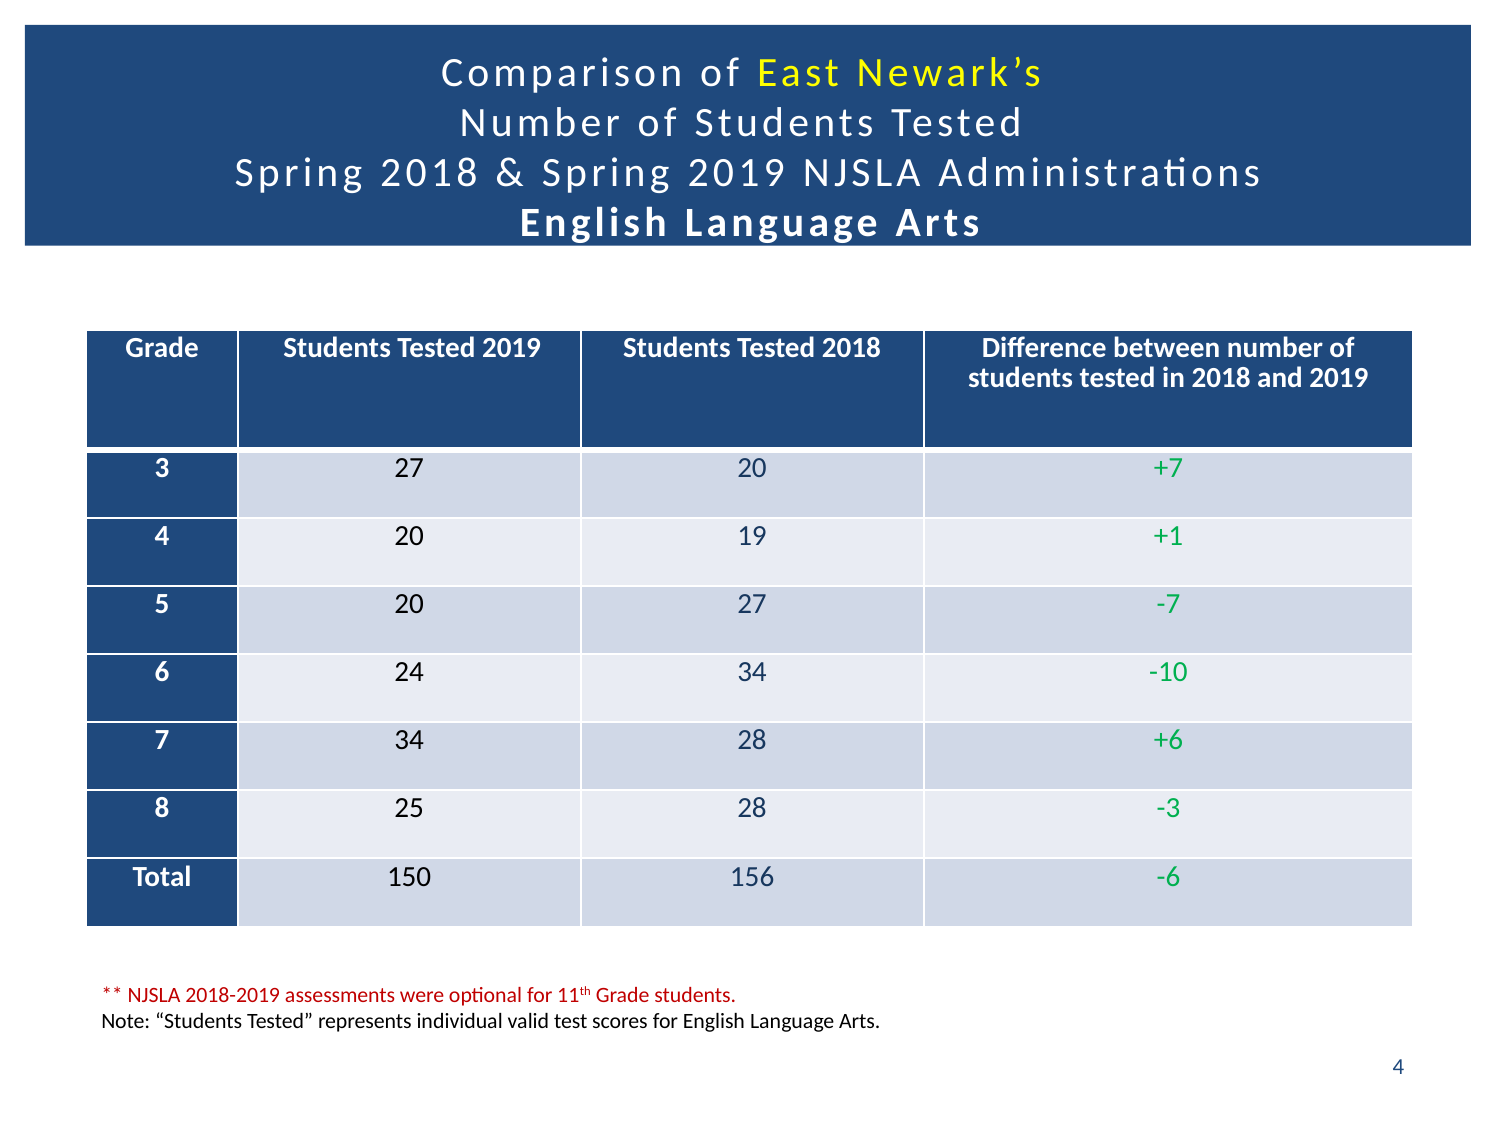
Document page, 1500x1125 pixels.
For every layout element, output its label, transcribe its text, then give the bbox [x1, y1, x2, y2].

table_cell 156 [582, 859, 923, 926]
table_cell 34 [239, 723, 580, 789]
table_cell -10 [925, 655, 1412, 721]
table_cell 25 [239, 791, 580, 857]
table_cell 19 [582, 519, 923, 585]
table_cell -6 [925, 859, 1412, 926]
table_header Students Tested 2019 [239, 331, 580, 447]
table_cell Total [87, 859, 237, 926]
table_cell +1 [925, 519, 1412, 585]
table_header Students Tested 2018 [582, 331, 923, 447]
text_box ** NJSLA 2018-2019 assessments were optional for 11th Grade students. Note: “Students Tested” represents individual valid test scores for English Language Arts. [86, 972, 1069, 1040]
table_cell 20 [582, 453, 923, 517]
table_header Difference between number of students tested in 2018 and 2019 [925, 331, 1412, 447]
table_cell 3 [87, 453, 237, 517]
slide_number 4 [1349, 1041, 1448, 1089]
table_cell 27 [239, 453, 580, 517]
table_cell 6 [87, 655, 237, 721]
table_cell 20 [239, 587, 580, 653]
table_cell 8 [87, 791, 237, 857]
title Comparison of East Newark’s Number of Students Tested Spring 2018 & Spring 2019 NJSLA Administrations English Language Arts [62, 58, 1438, 232]
table_cell 4 [87, 519, 237, 585]
table_cell 34 [582, 655, 923, 721]
table_cell 28 [582, 791, 923, 857]
table_cell 24 [239, 655, 580, 721]
table_cell 150 [239, 859, 580, 926]
table_cell 27 [582, 587, 923, 653]
table_cell +6 [925, 723, 1412, 789]
table_cell 7 [87, 723, 237, 789]
table_cell 28 [582, 723, 923, 789]
table_cell +7 [925, 453, 1412, 517]
table_cell 20 [239, 519, 580, 585]
table_cell -7 [925, 587, 1412, 653]
table_cell -3 [925, 791, 1412, 857]
table_cell 5 [87, 587, 237, 653]
table_header Grade [87, 331, 237, 447]
